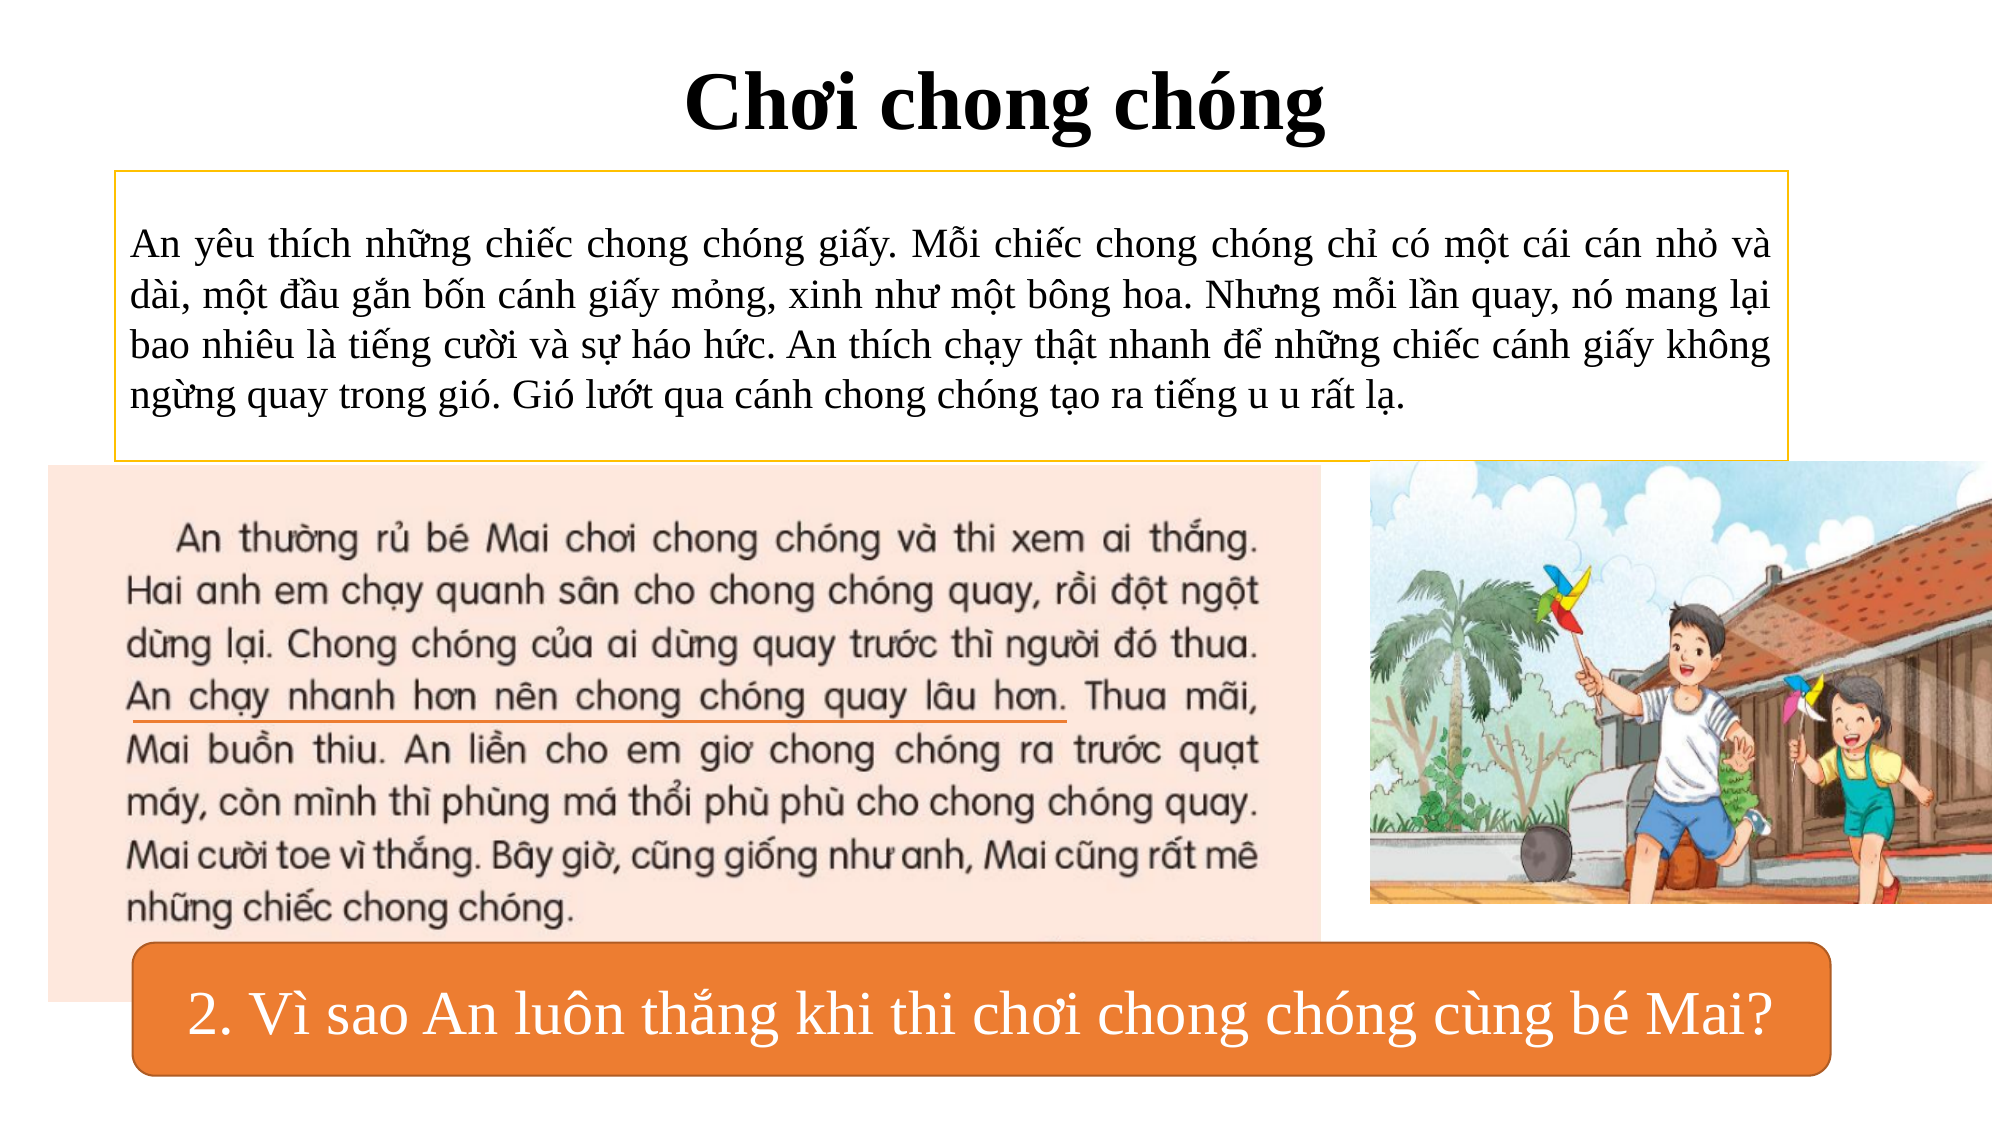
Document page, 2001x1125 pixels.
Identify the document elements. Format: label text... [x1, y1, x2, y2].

text_box 2. Vì sao An luôn thắng khi thi chơi chong chóng cùng bé Mai? [131, 941, 1832, 1077]
picture [1369, 461, 1992, 904]
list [48, 465, 1321, 1002]
text_box An yêu thích những chiếc chong chóng giấy. Mỗi chiếc chong chóng chỉ có một cái cán nhỏ và dài, một đầu gắn bốn cánh giấy mỏng, xinh như một bông hoa. Nhưng mỗi lần quay, nó mang lại bao nhiêu là tiếng cười và sự háo hức. An thích chạy thật nhanh để những chiếc cánh giấy không ngừng quay trong gió. Gió lướt qua cánh chong chóng tạo ra tiếng u u rất lạ. [114, 170, 1789, 462]
text_box Chơi chong chóng [628, 39, 1382, 154]
